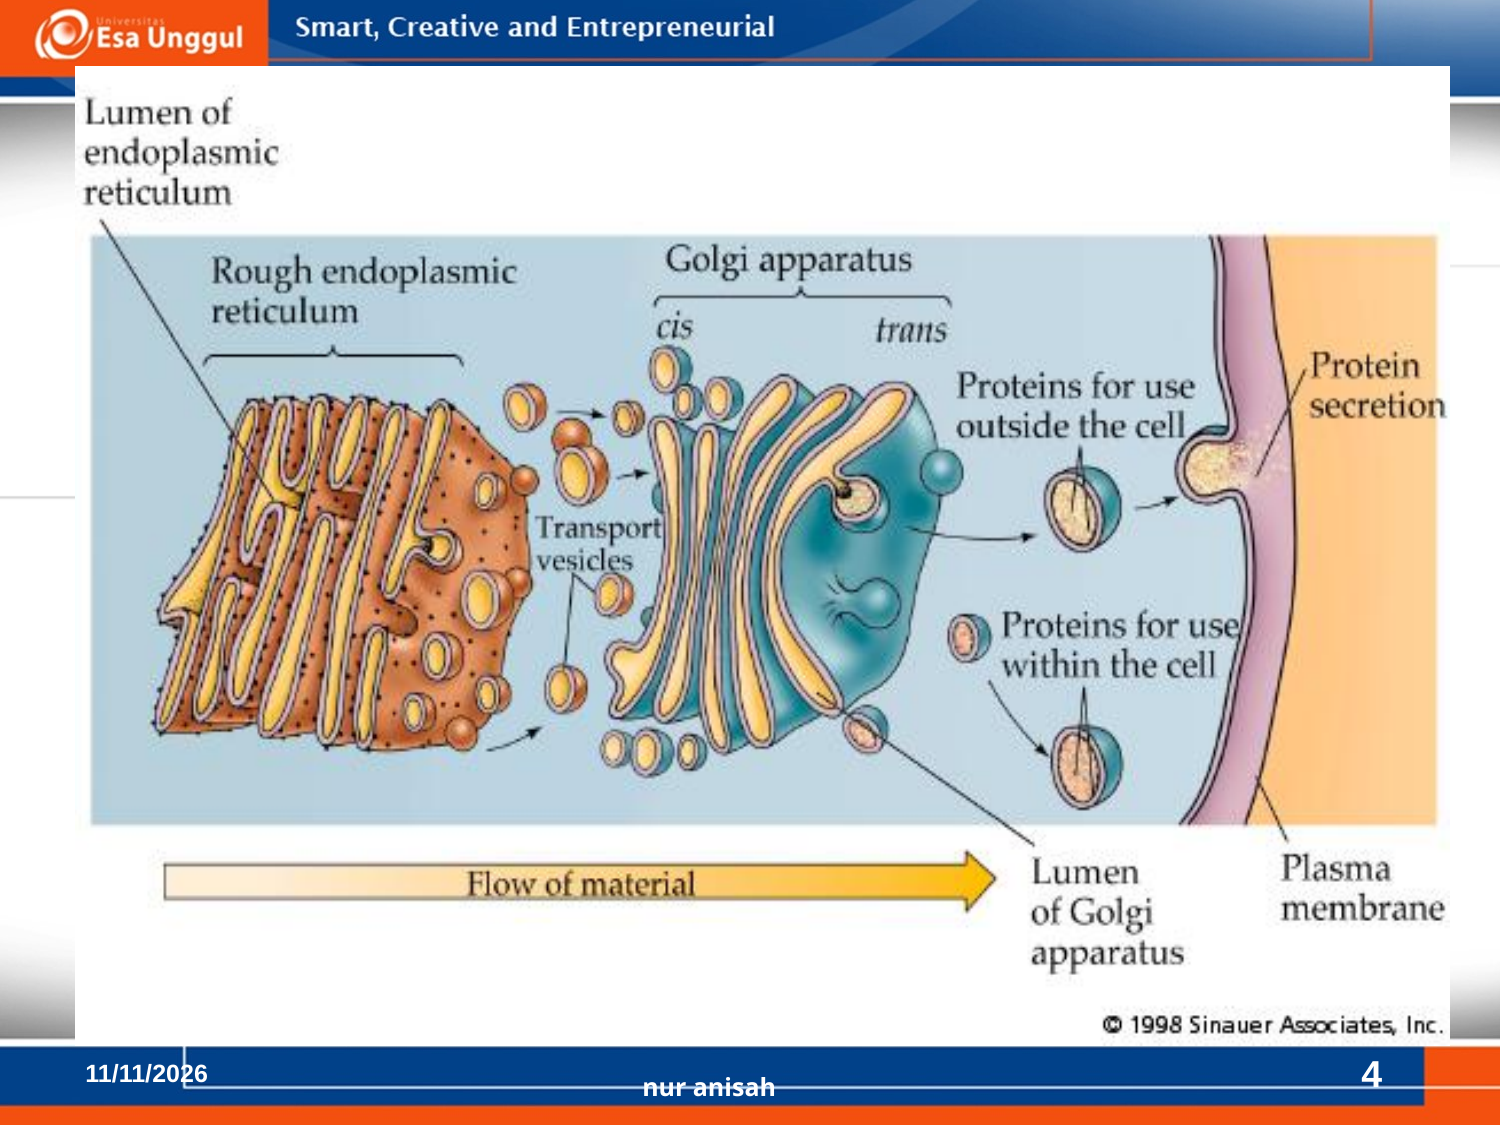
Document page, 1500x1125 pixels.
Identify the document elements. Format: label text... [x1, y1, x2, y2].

picture [0, 0, 1500, 1125]
slide_number 4 [1059, 1046, 1397, 1103]
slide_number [70, 1042, 421, 1103]
text_box nur anisah [480, 1046, 938, 1102]
